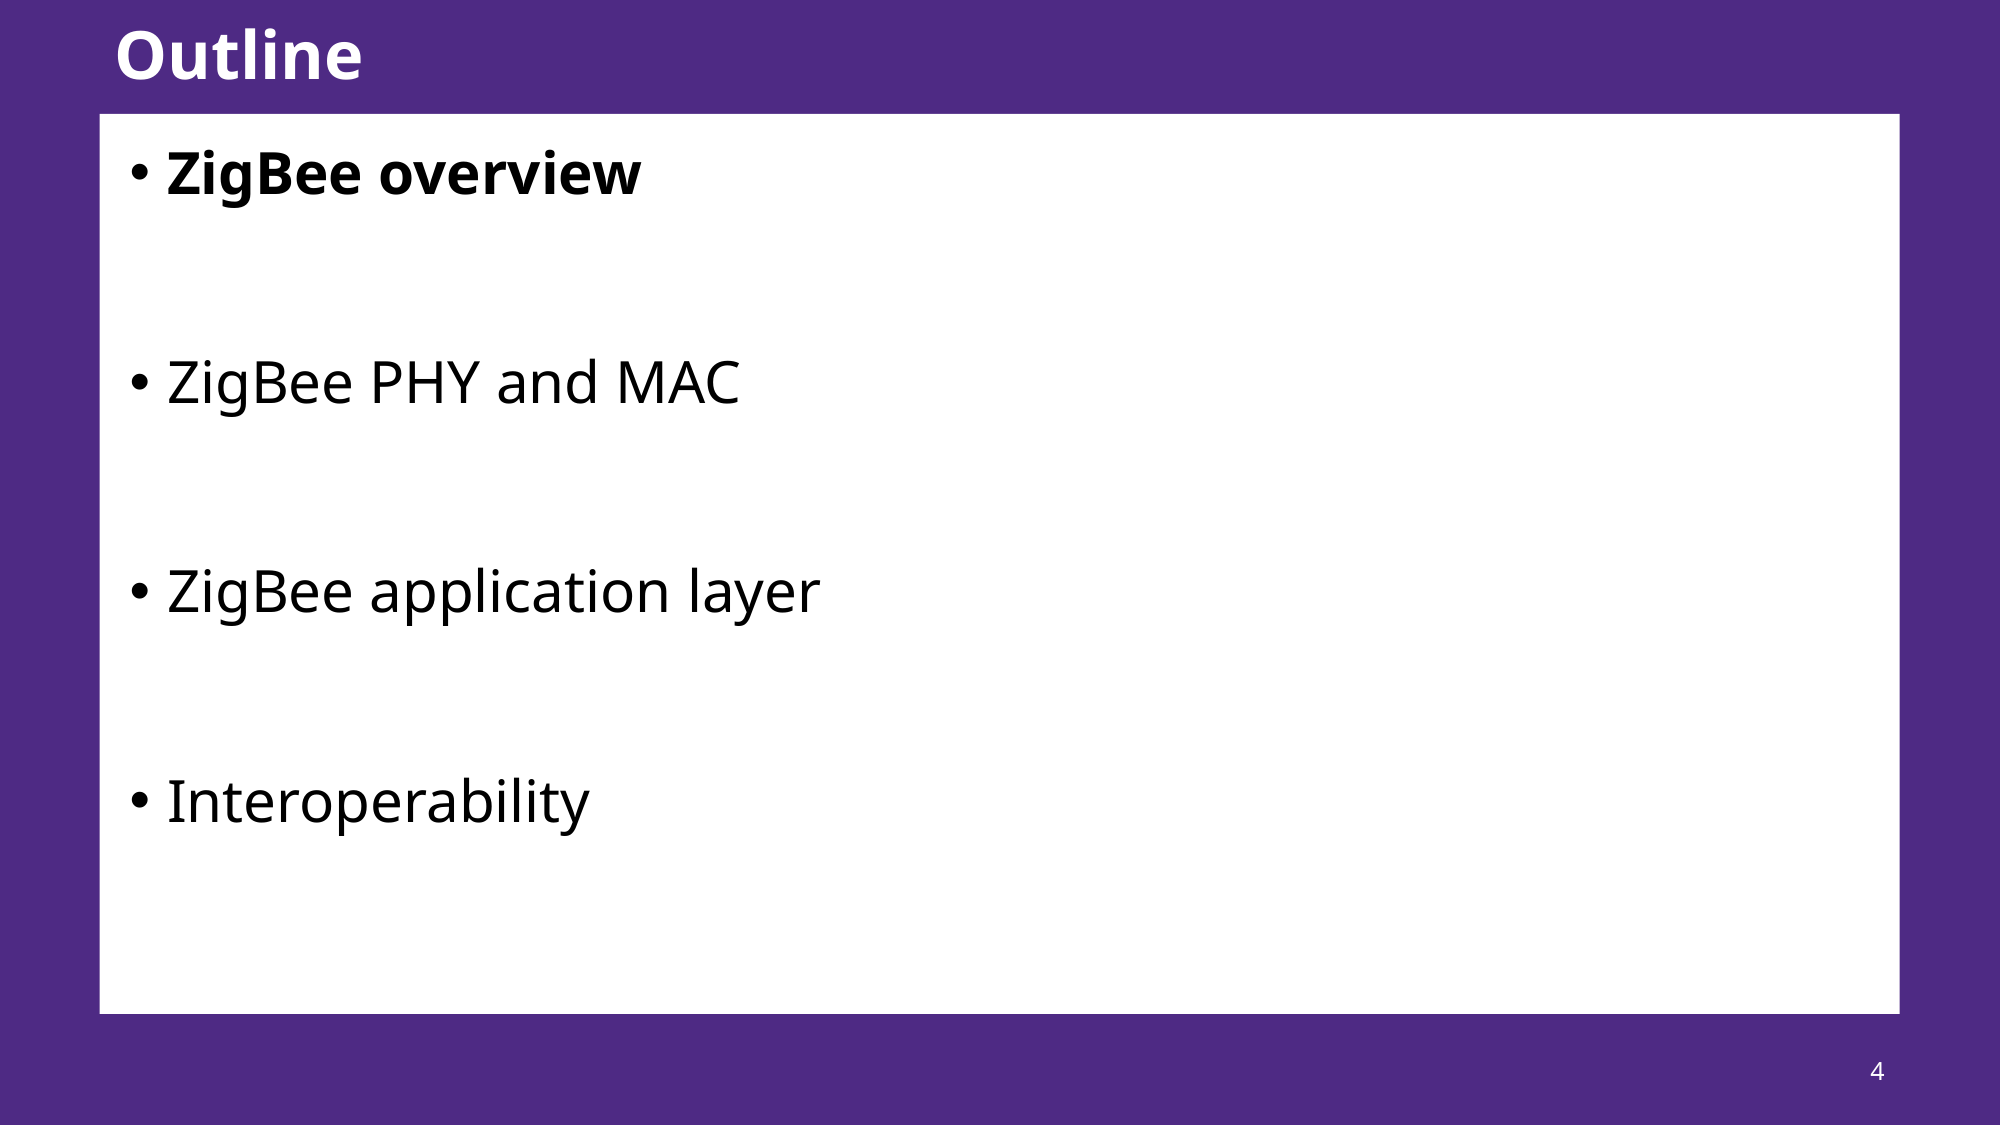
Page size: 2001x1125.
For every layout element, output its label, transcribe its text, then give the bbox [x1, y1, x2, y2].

slide_number 4 [1749, 1042, 1900, 1103]
title Outline [99, 1, 1900, 114]
list ZigBee overview ZigBee PHY and MAC ZigBee application layer Interoperability [99, 114, 1900, 1014]
